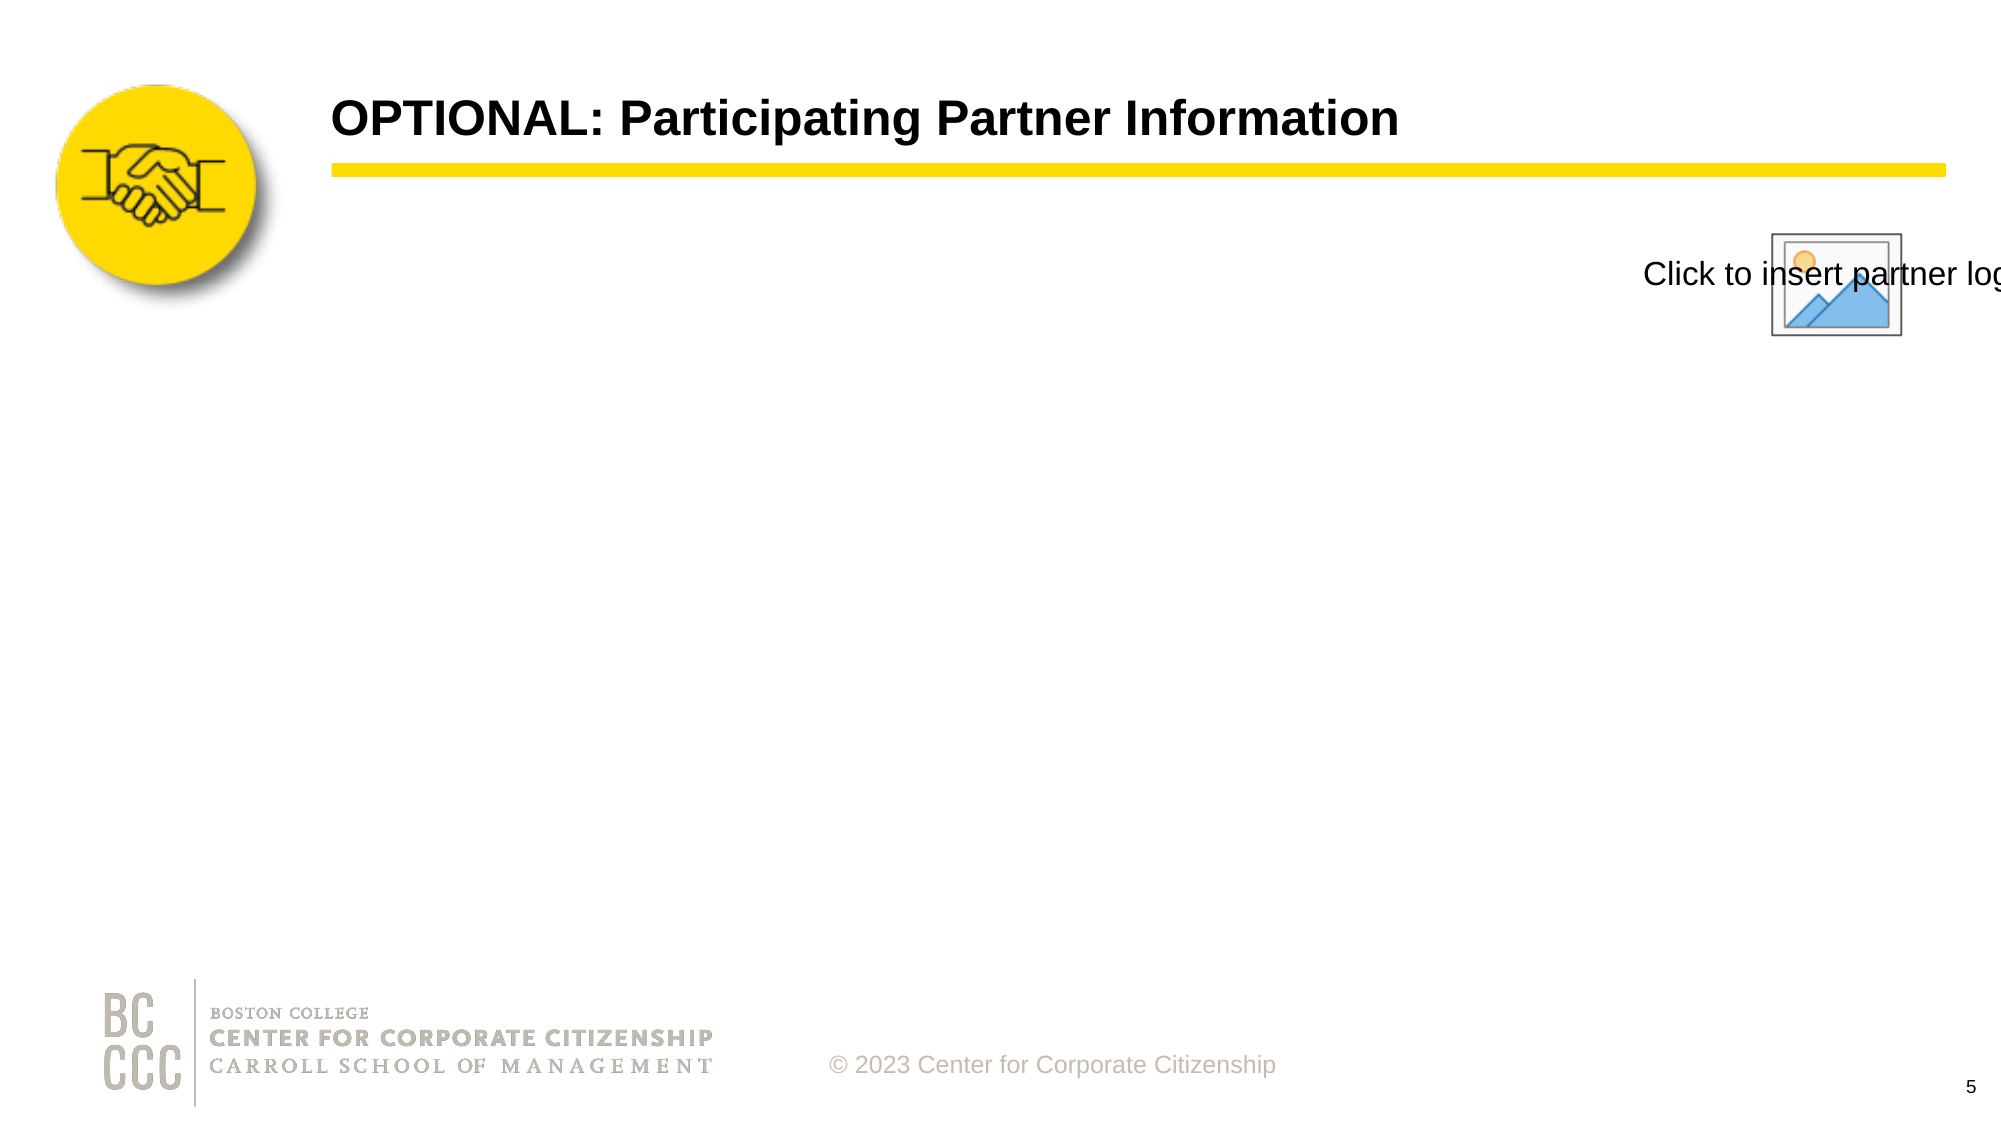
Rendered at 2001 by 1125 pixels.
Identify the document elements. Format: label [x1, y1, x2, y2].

picture [40, 69, 303, 332]
picture [1727, 221, 1946, 348]
picture [98, 976, 719, 1113]
